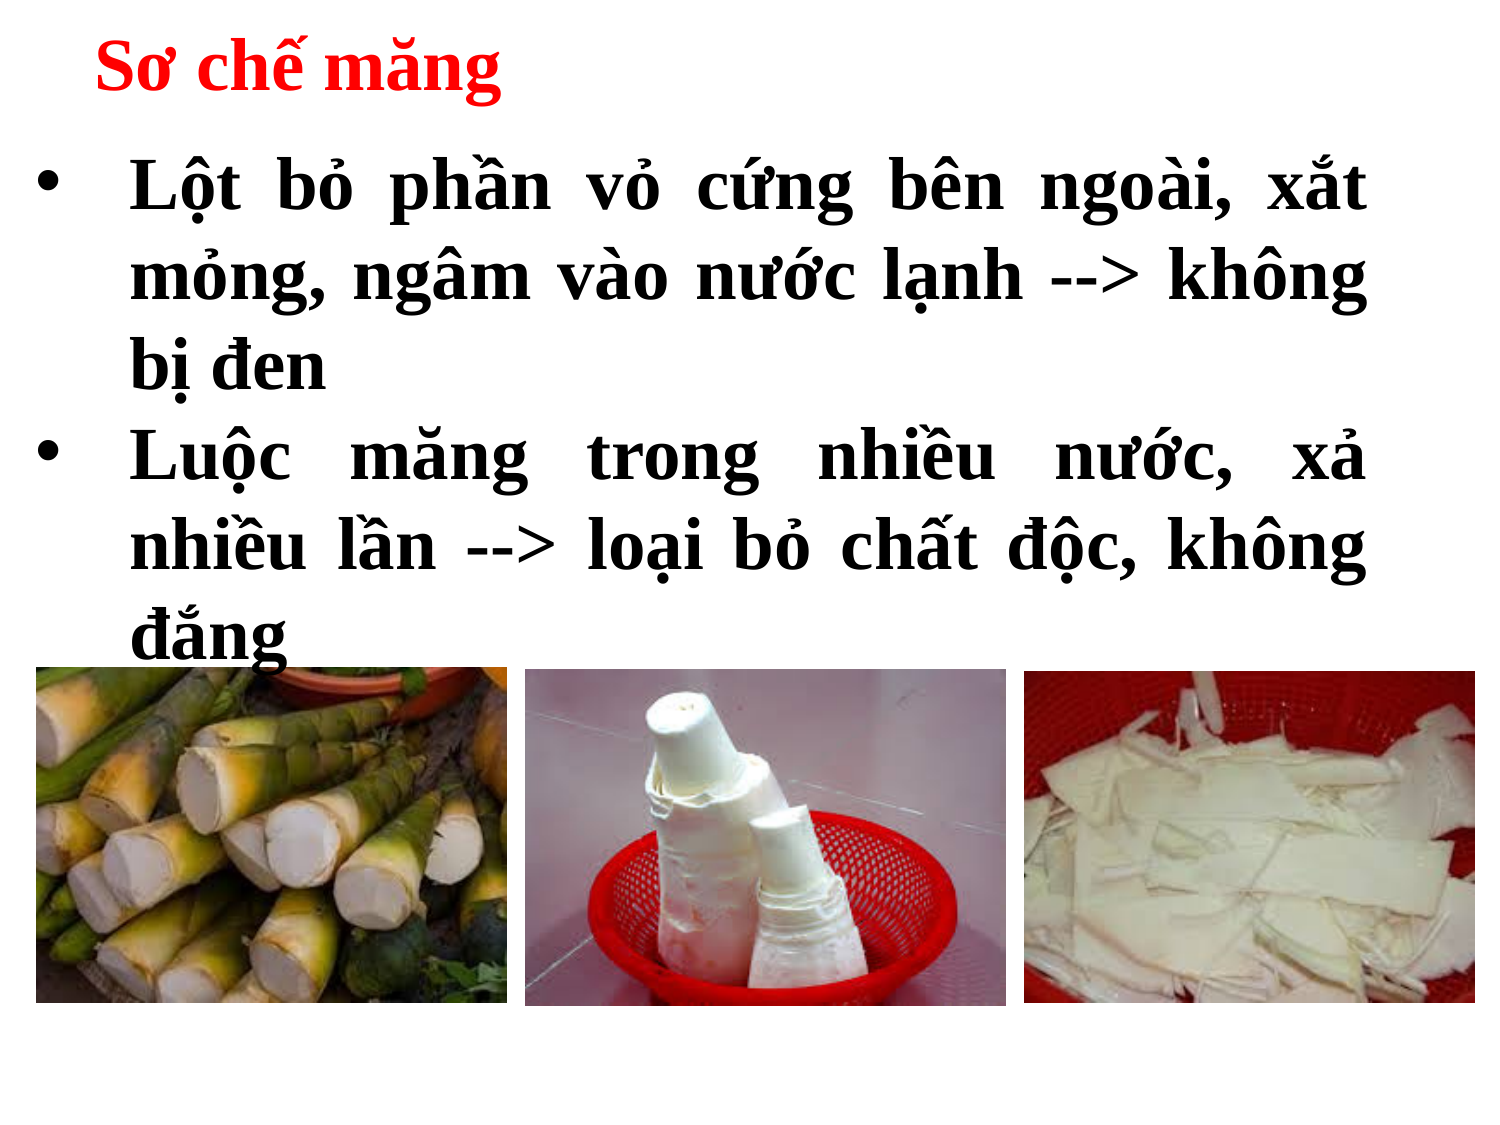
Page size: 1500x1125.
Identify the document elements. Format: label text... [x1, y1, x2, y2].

text_box Sơ chế măng [62, 7, 645, 113]
picture [36, 667, 507, 1004]
picture [1024, 671, 1476, 1004]
picture [524, 669, 1007, 1006]
text_box Lột bỏ phần vỏ cứng bên ngoài, xắt mỏng, ngâm vào nước lạnh --> không bị đen Luộc măng trong nhiều nước, xả nhiều lần --> loại bỏ chất độc, không đắng [20, 37, 1384, 683]
